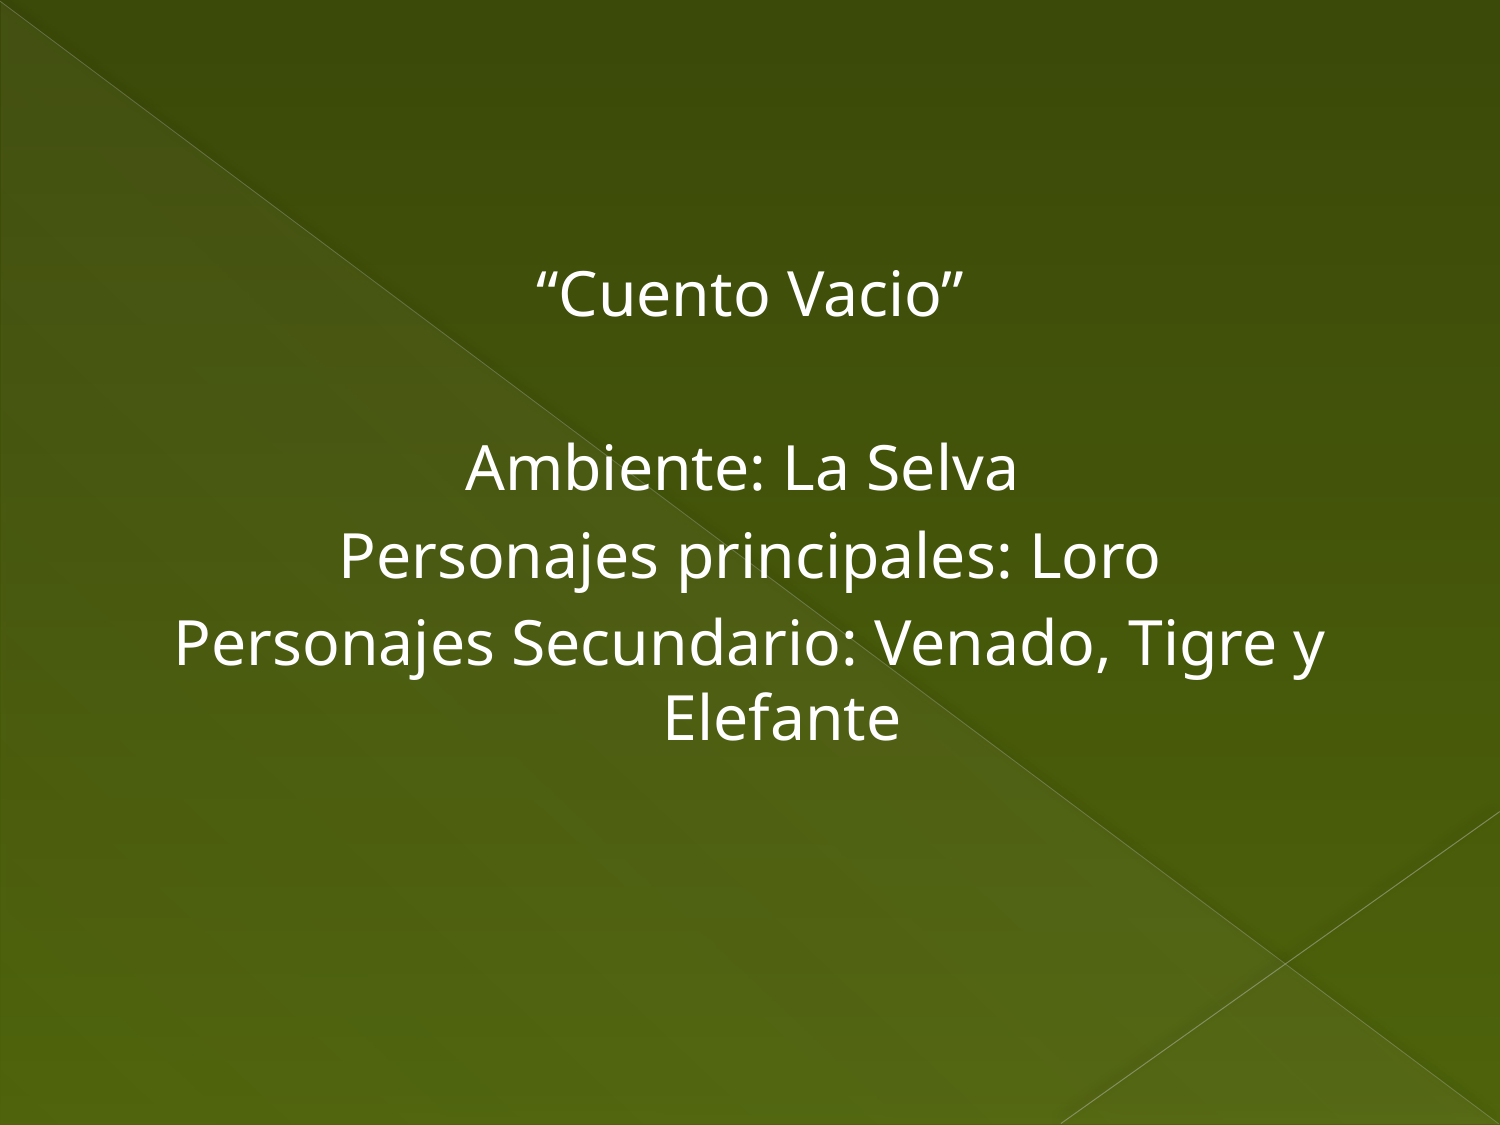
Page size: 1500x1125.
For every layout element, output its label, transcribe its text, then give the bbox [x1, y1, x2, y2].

list “Cuento Vacio” Ambiente: La Selva Personajes principales: Loro Personajes Secundario: Venado, Tigre y Elefante [70, 246, 1421, 997]
